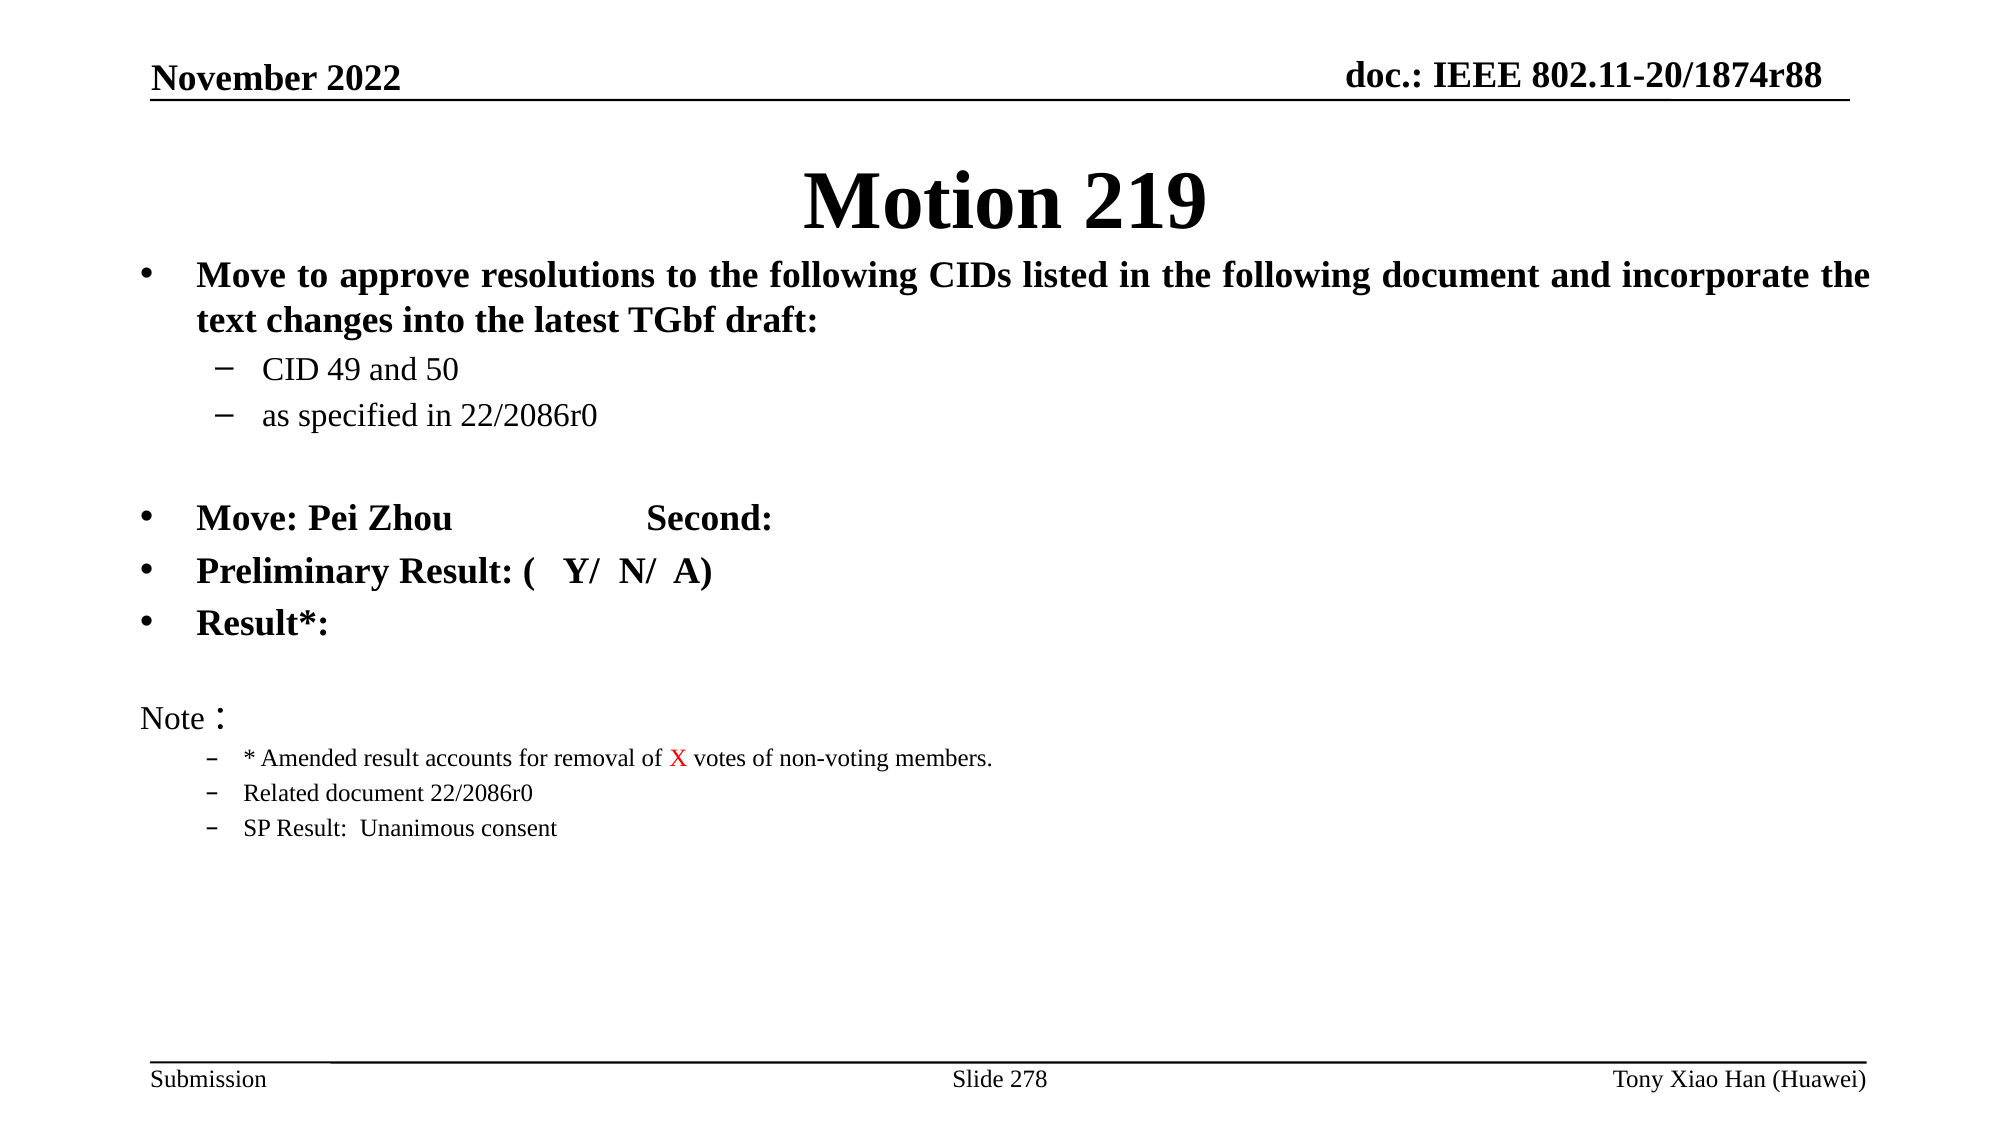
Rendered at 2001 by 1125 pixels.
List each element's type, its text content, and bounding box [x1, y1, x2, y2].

text_box Move to approve resolutions to the following CIDs listed in the following document and incorporate the text changes into the latest TGbf draft: CID 49 and 50 as specified in 22/2086r0 Move: Pei Zhou Second: Preliminary Result: ( Y/ N/ A) Result*: Note： * Amended result accounts for removal of X votes of non-voting members. Related document 22/2086r0 SP Result: Unanimous consent [125, 212, 1888, 900]
text_box Motion 219 [368, 137, 1644, 212]
